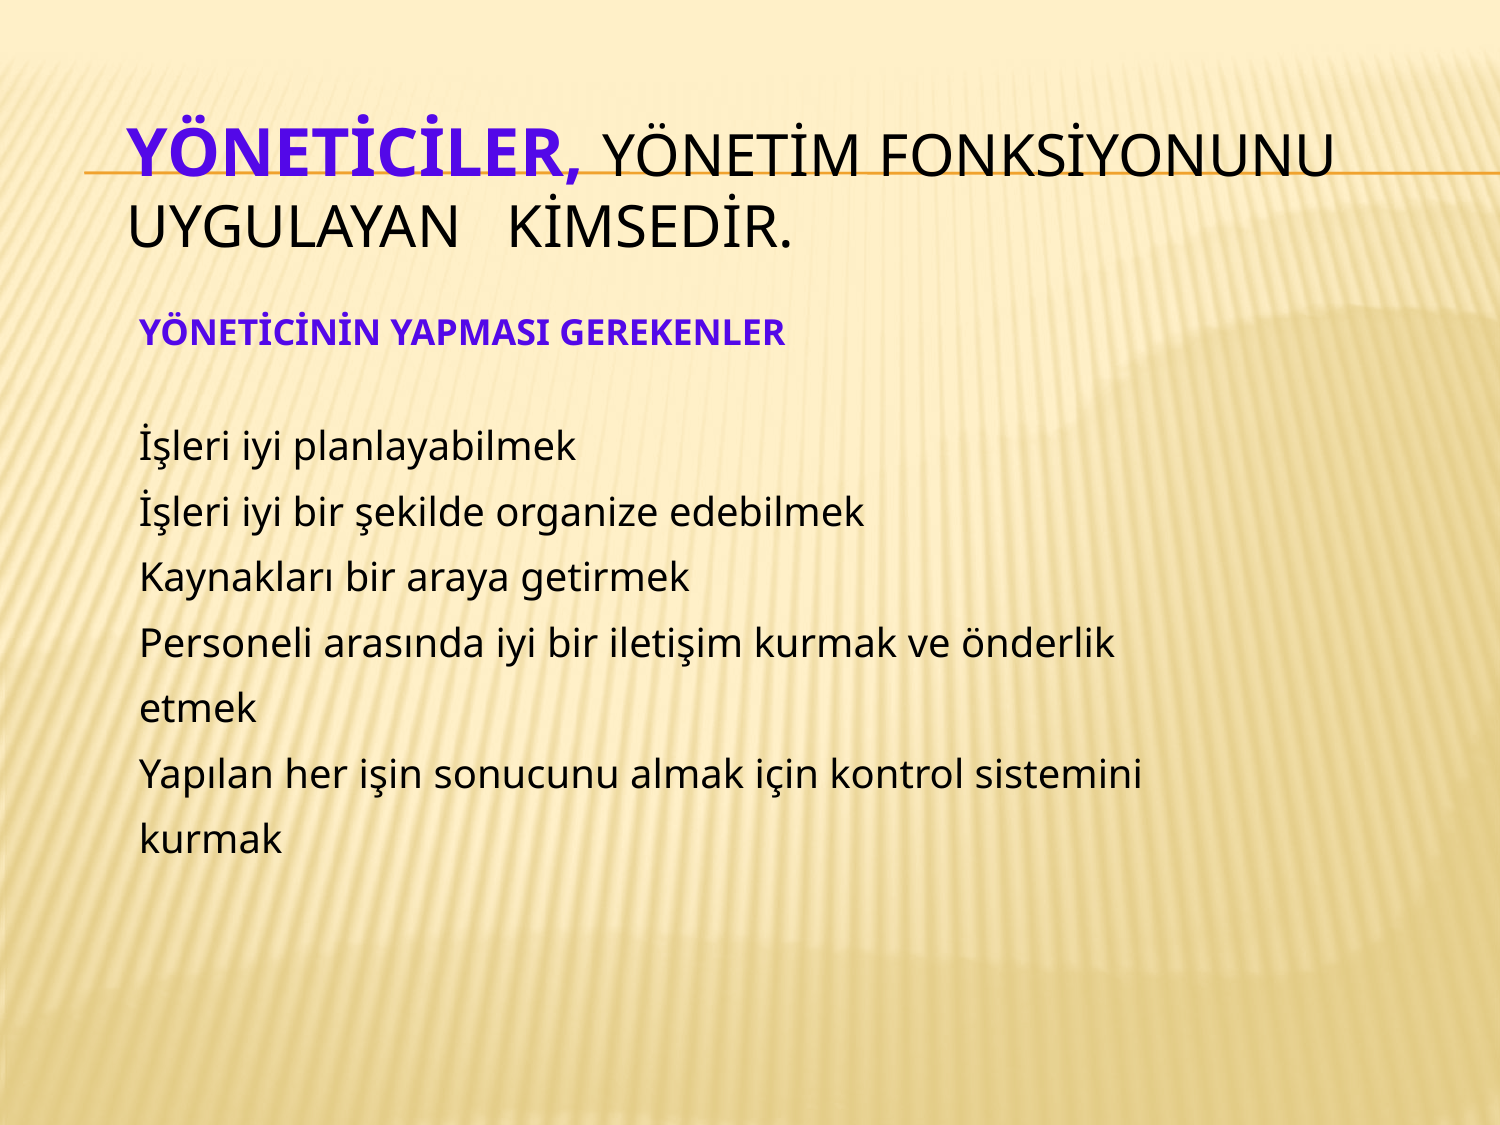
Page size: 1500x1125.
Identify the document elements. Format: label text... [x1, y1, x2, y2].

list YÖNETİCİNİN YAPMASI GEREKENLER İşleri iyi planlayabilmek İşleri iyi bir şekilde organize edebilmek Kaynakları bir araya getirmek Personeli arasında iyi bir iletişim kurmak ve önderlik etmek Yapılan her işin sonucunu almak için kontrol sistemini kurmak [123, 302, 1388, 1059]
title Yönetİcİler, Yönetİm fonksİyonunu uygulayan kİmsedİr. [112, 90, 1353, 279]
